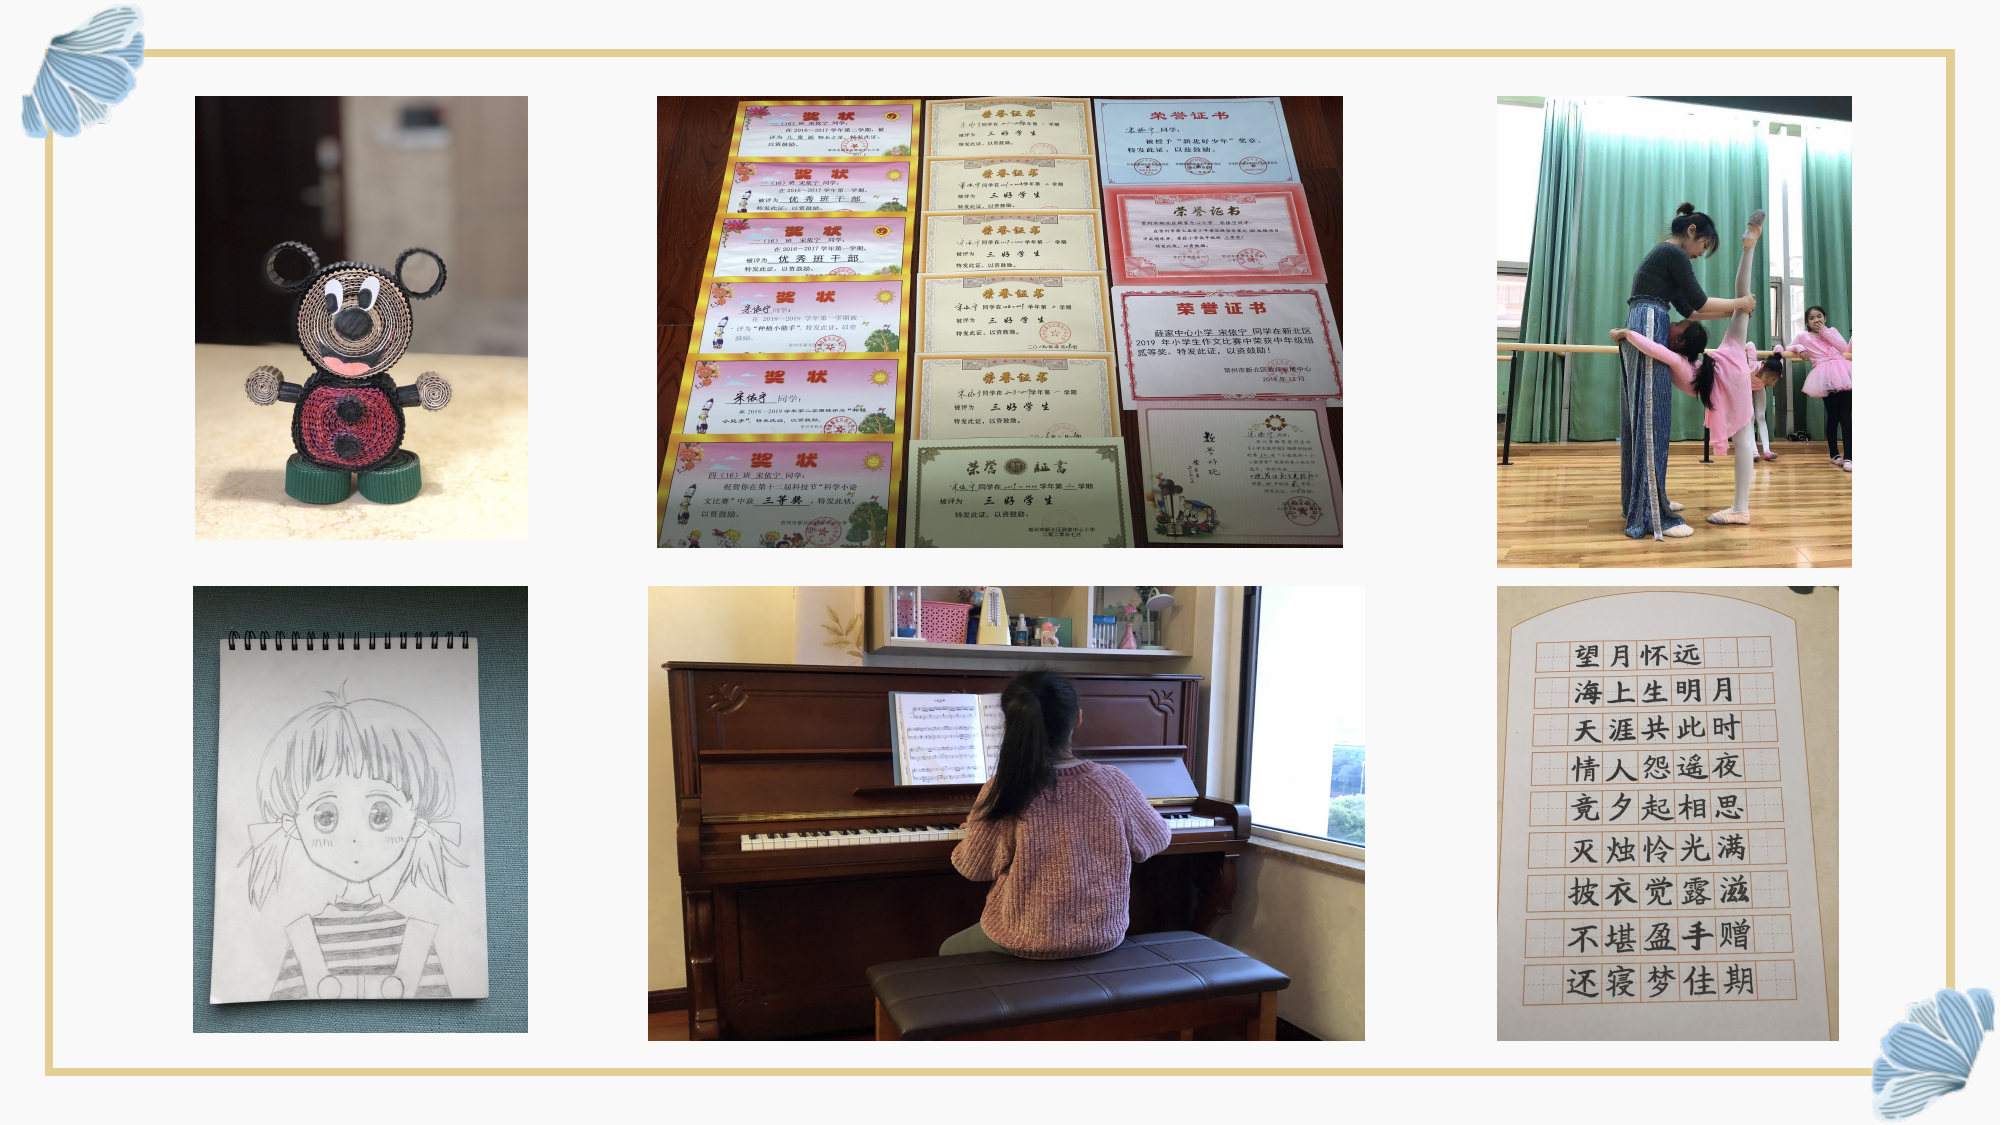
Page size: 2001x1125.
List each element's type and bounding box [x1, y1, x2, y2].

picture [657, 96, 1343, 548]
picture [1497, 586, 1839, 1041]
picture [195, 96, 528, 540]
picture [1497, 96, 1852, 568]
picture [22, 4, 144, 138]
picture [1872, 988, 1994, 1122]
picture [193, 585, 528, 1033]
picture [648, 586, 1365, 1041]
